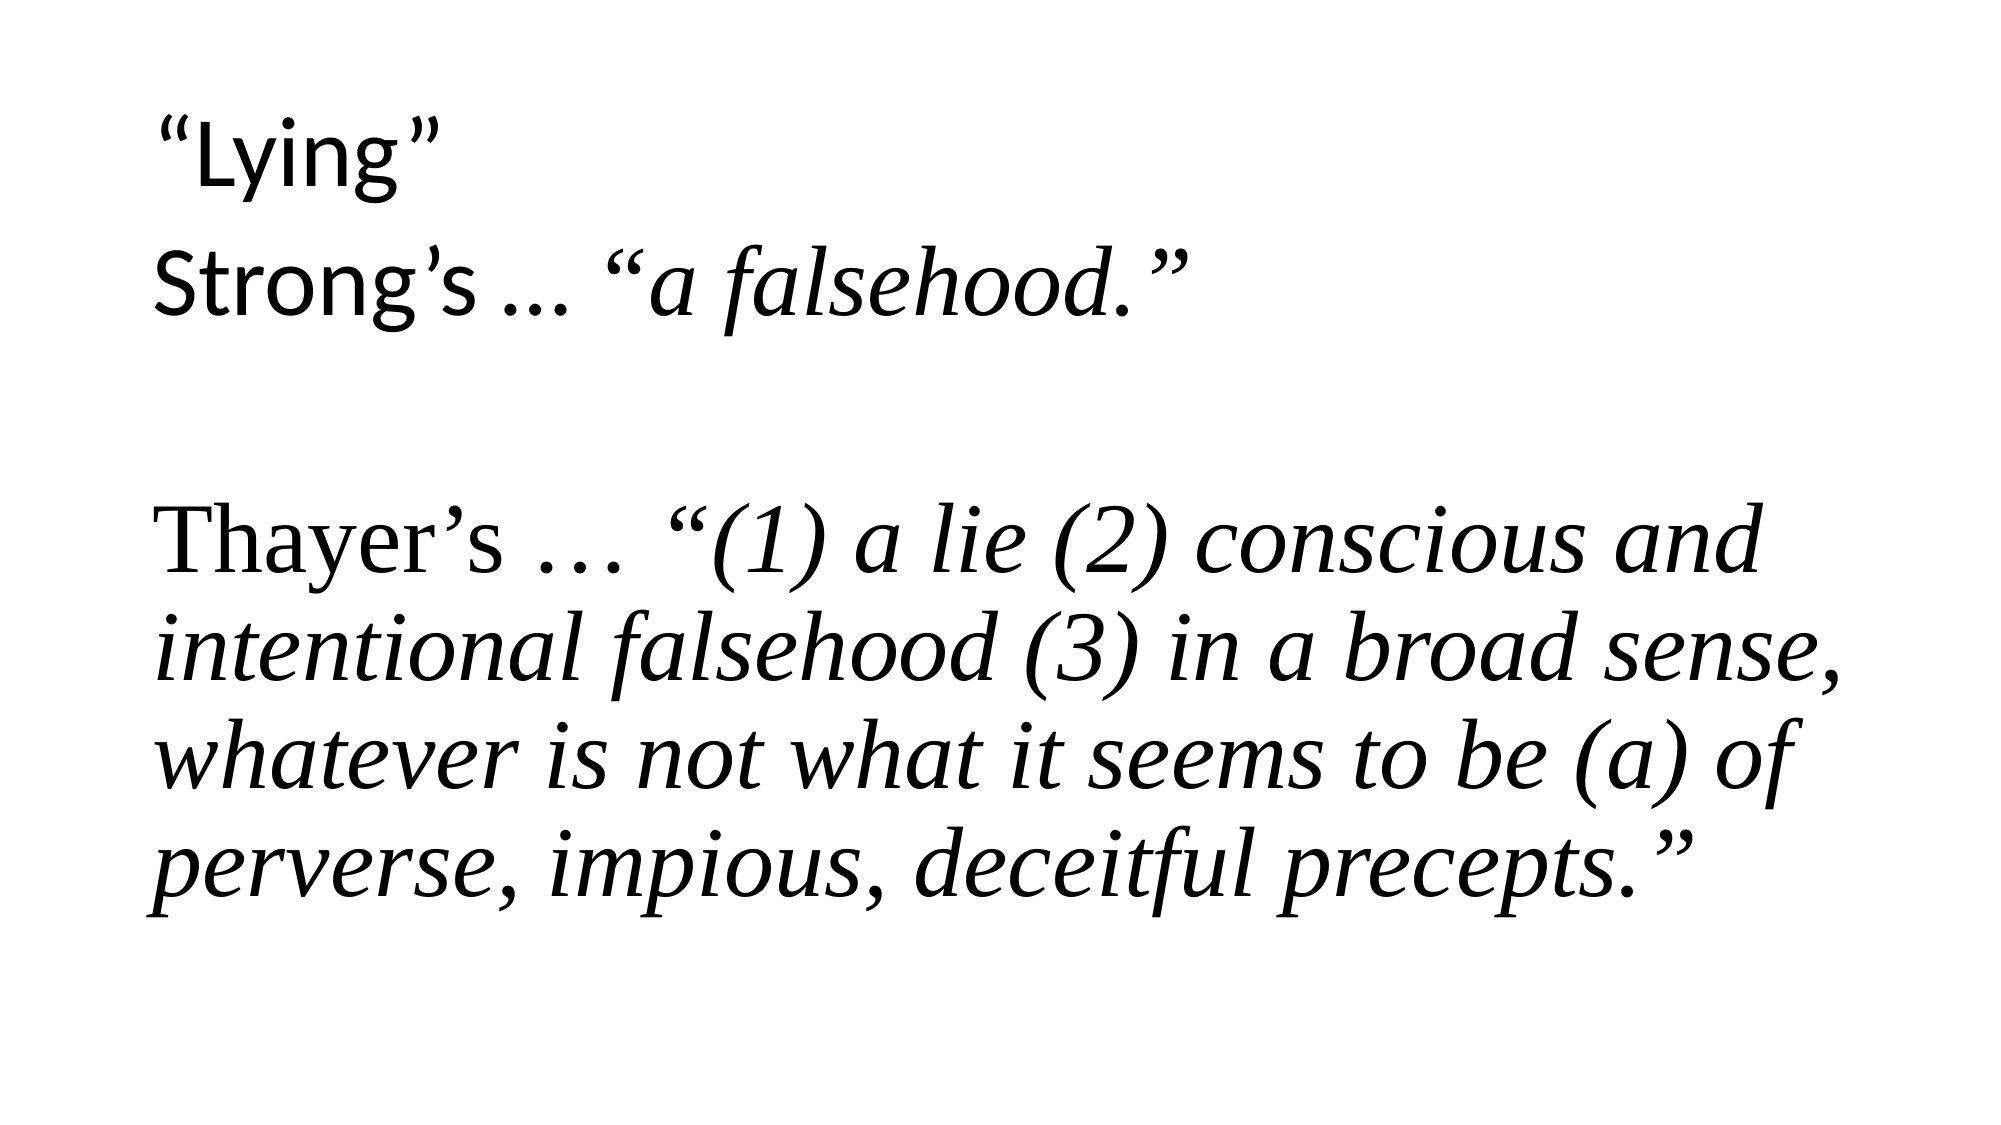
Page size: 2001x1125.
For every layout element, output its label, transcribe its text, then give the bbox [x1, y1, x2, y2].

list “Lying” Strong’s … “a falsehood.” Thayer’s … “(1) a lie (2) conscious and intentional falsehood (3) in a broad sense, whatever is not what it seems to be (a) of perverse, impious, deceitful precepts.” [137, 92, 1863, 1014]
